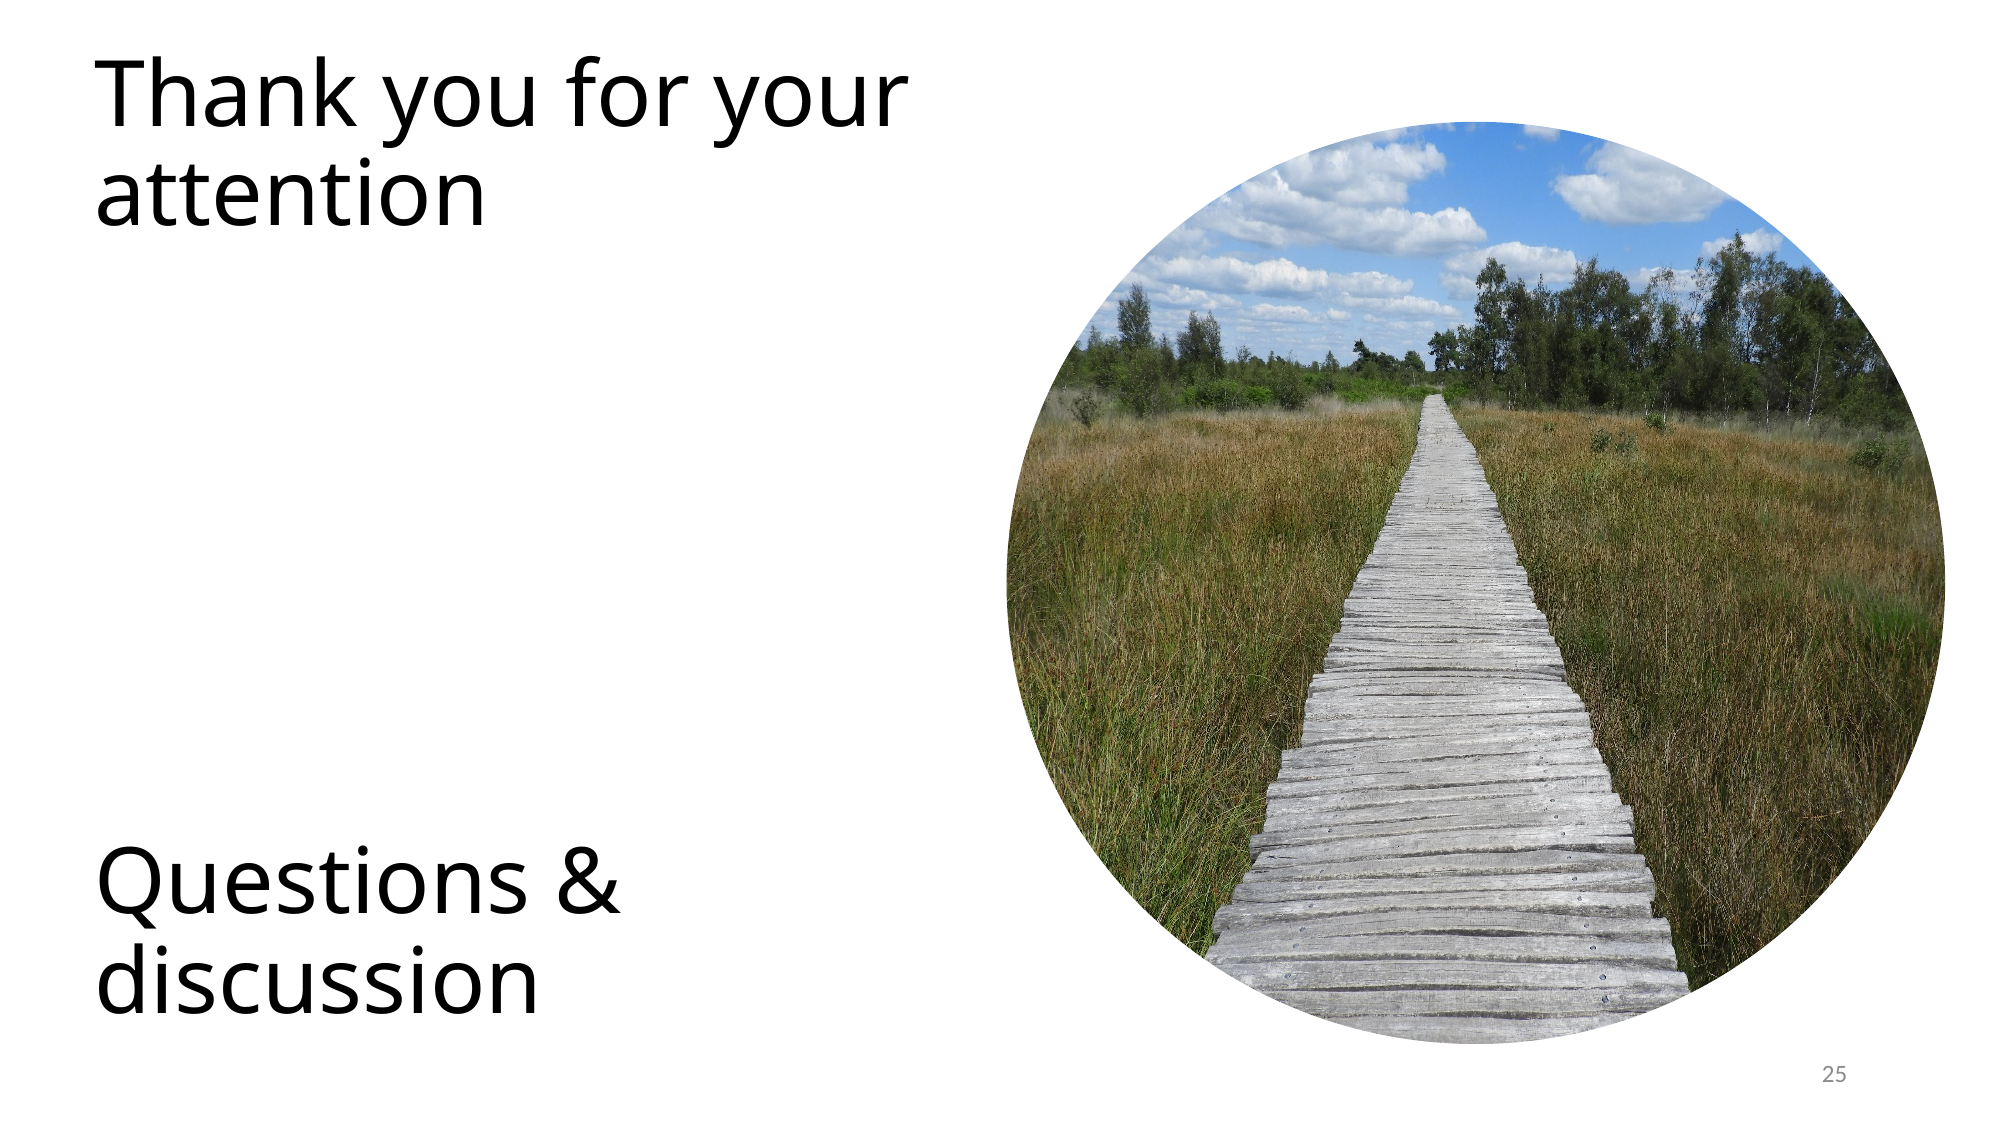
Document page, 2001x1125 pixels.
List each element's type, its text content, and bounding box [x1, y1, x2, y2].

picture [1006, 121, 1946, 1045]
title Thank you for your attention [79, 37, 958, 256]
slide_number 25 [1412, 1045, 1863, 1103]
text_box Questions & discussion [79, 825, 1006, 1043]
